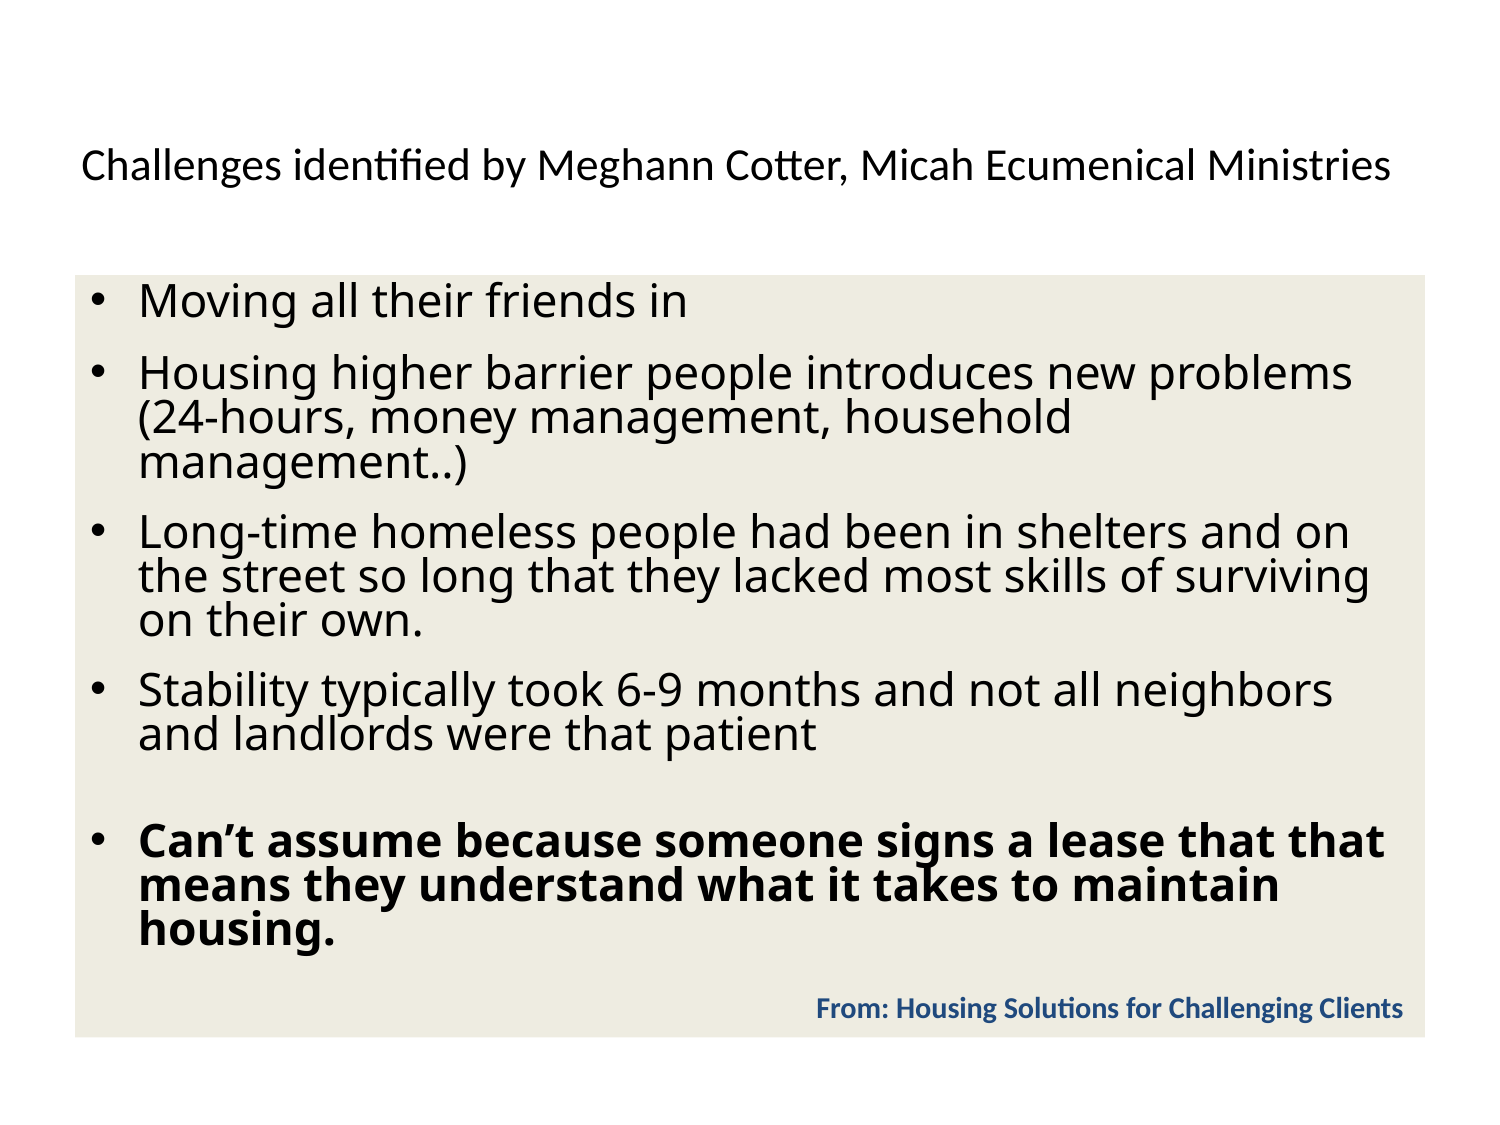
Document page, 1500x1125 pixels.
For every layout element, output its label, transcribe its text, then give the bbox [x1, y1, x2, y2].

list Moving all their friends in Housing higher barrier people introduces new problems (24-hours, money management, household management..) Long-time homeless people had been in shelters and on the street so long that they lacked most skills of surviving on their own. Stability typically took 6-9 months and not all neighbors and landlords were that patient Can’t assume because someone signs a lease that that means they understand what it takes to maintain housing. From: Housing Solutions for Challenging Clients [75, 275, 1425, 1038]
title Challenges identified by Meghann Cotter, Micah Ecumenical Ministries [62, 50, 1413, 275]
